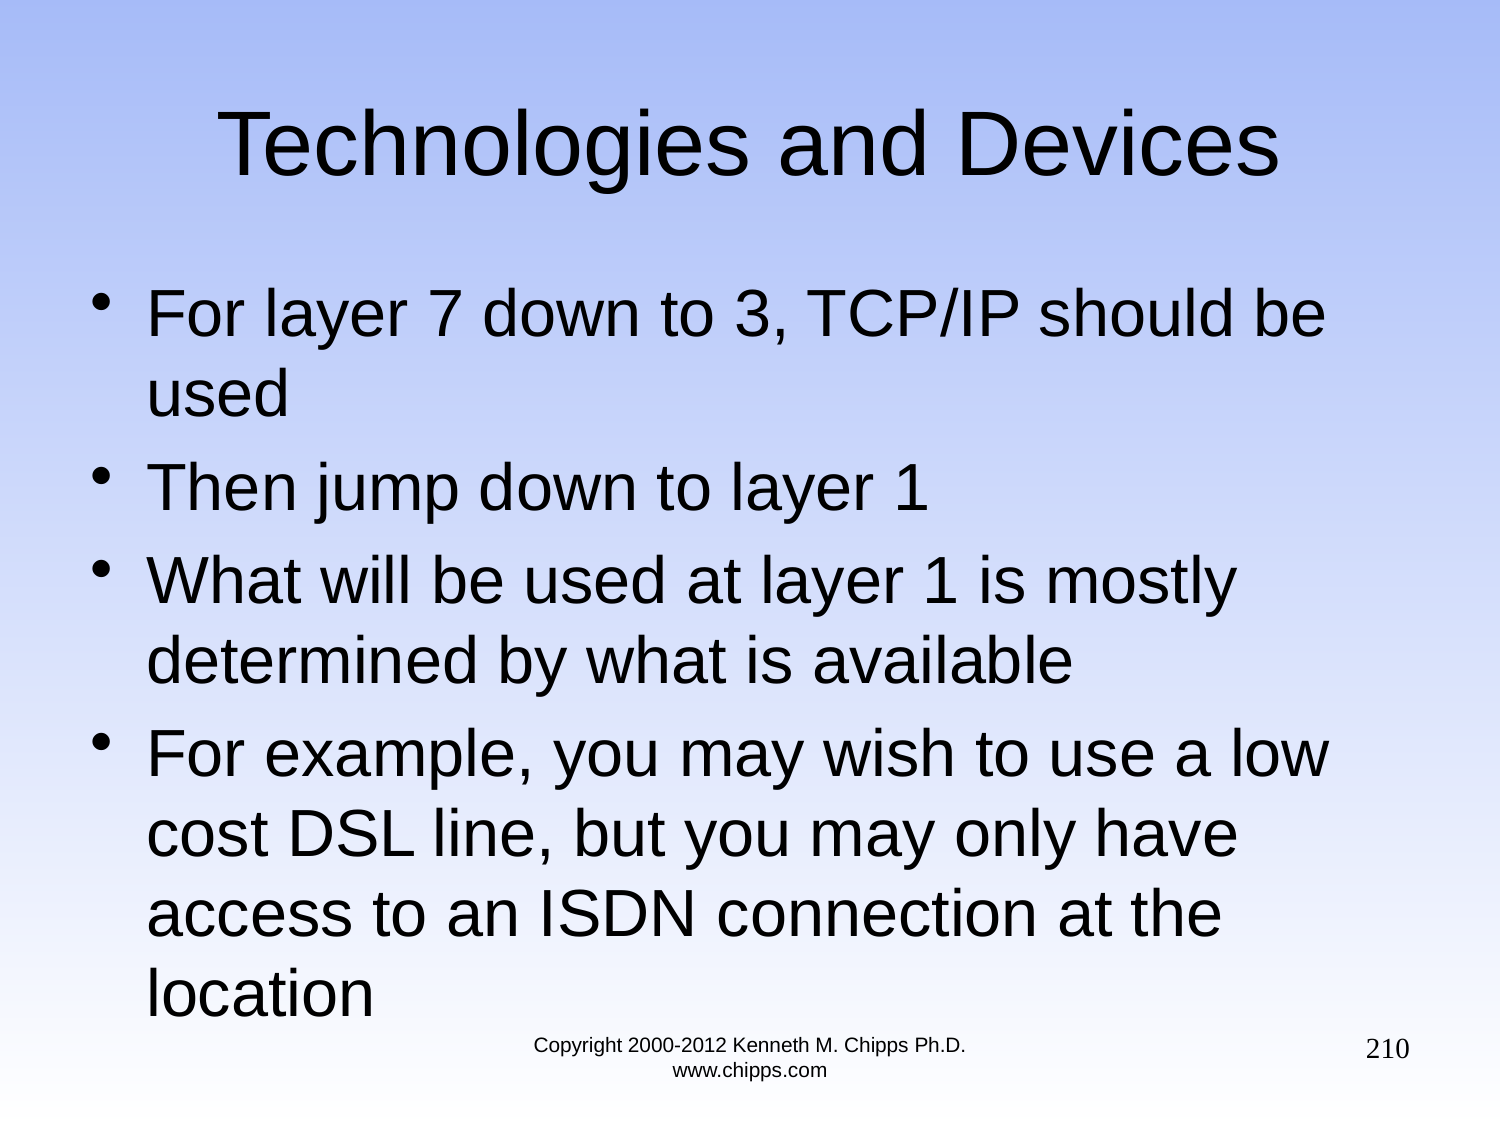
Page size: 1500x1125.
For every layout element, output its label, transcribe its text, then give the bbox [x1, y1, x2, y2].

title Technologies and Devices [75, 45, 1425, 233]
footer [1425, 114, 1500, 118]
slide_number 210 [1074, 1021, 1426, 1101]
footer Copyright 2000-2012 Kenneth M. Chipps Ph.D. www.chipps.com [449, 1024, 1051, 1103]
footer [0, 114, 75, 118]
list For layer 7 down to 3, TCP/IP should be used Then jump down to layer 1 What will be used at layer 1 is mostly determined by what is available For example, you may wish to use a low cost DSL line, but you may only have access to an ISDN connection at the location [75, 262, 1425, 1005]
